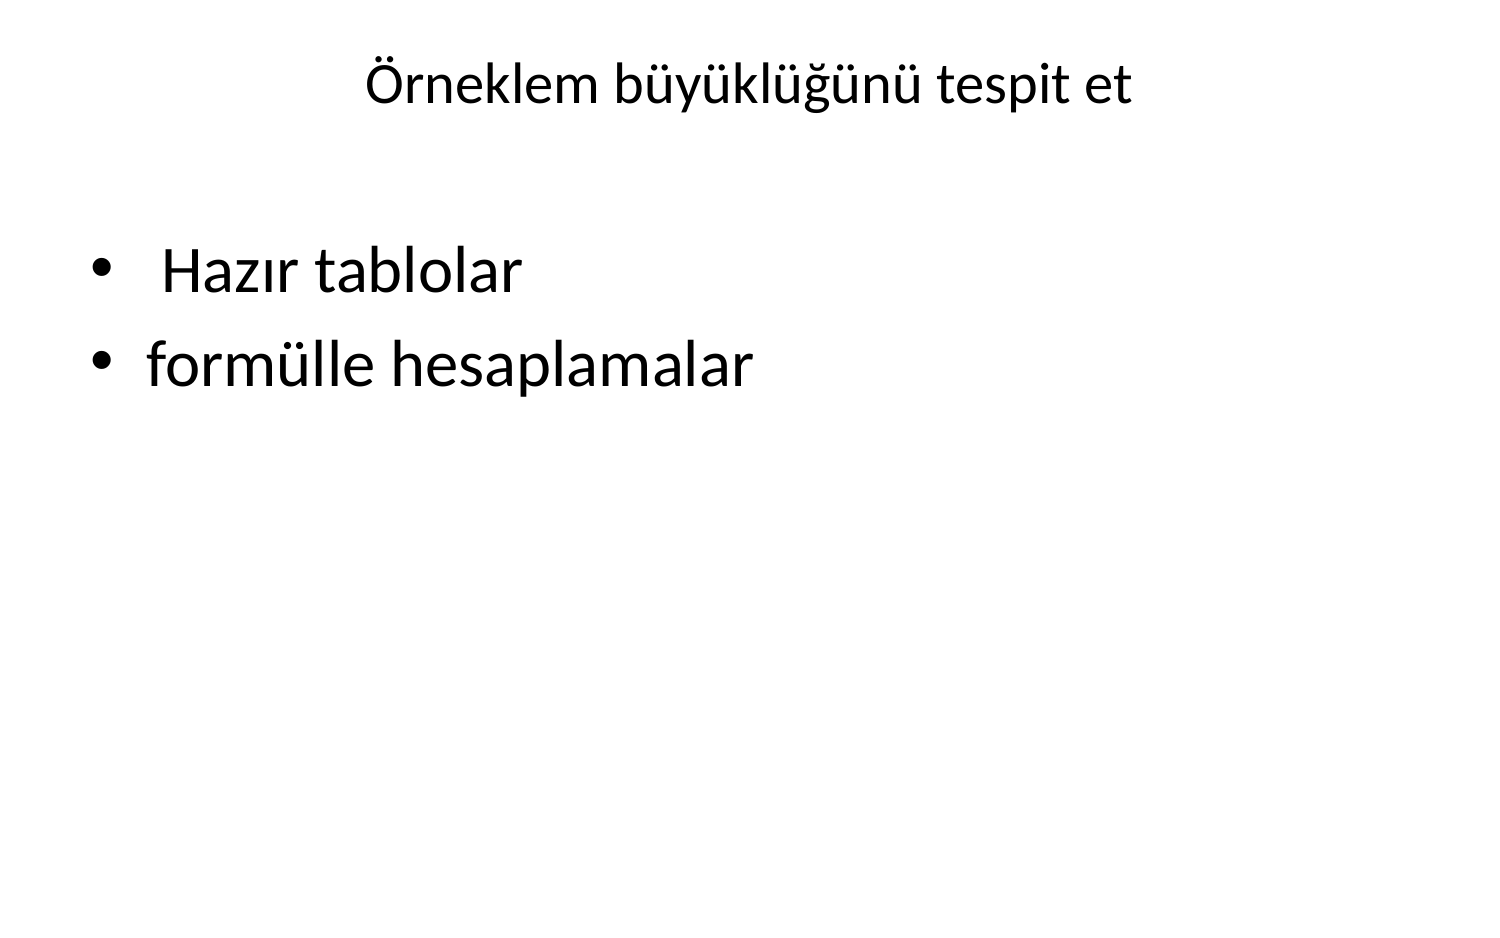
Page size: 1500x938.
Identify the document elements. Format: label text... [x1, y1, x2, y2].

title Örneklem büyüklüğünü tespit et [75, 37, 1425, 194]
list Hazır tablolar formülle hesaplamalar [75, 218, 1425, 838]
